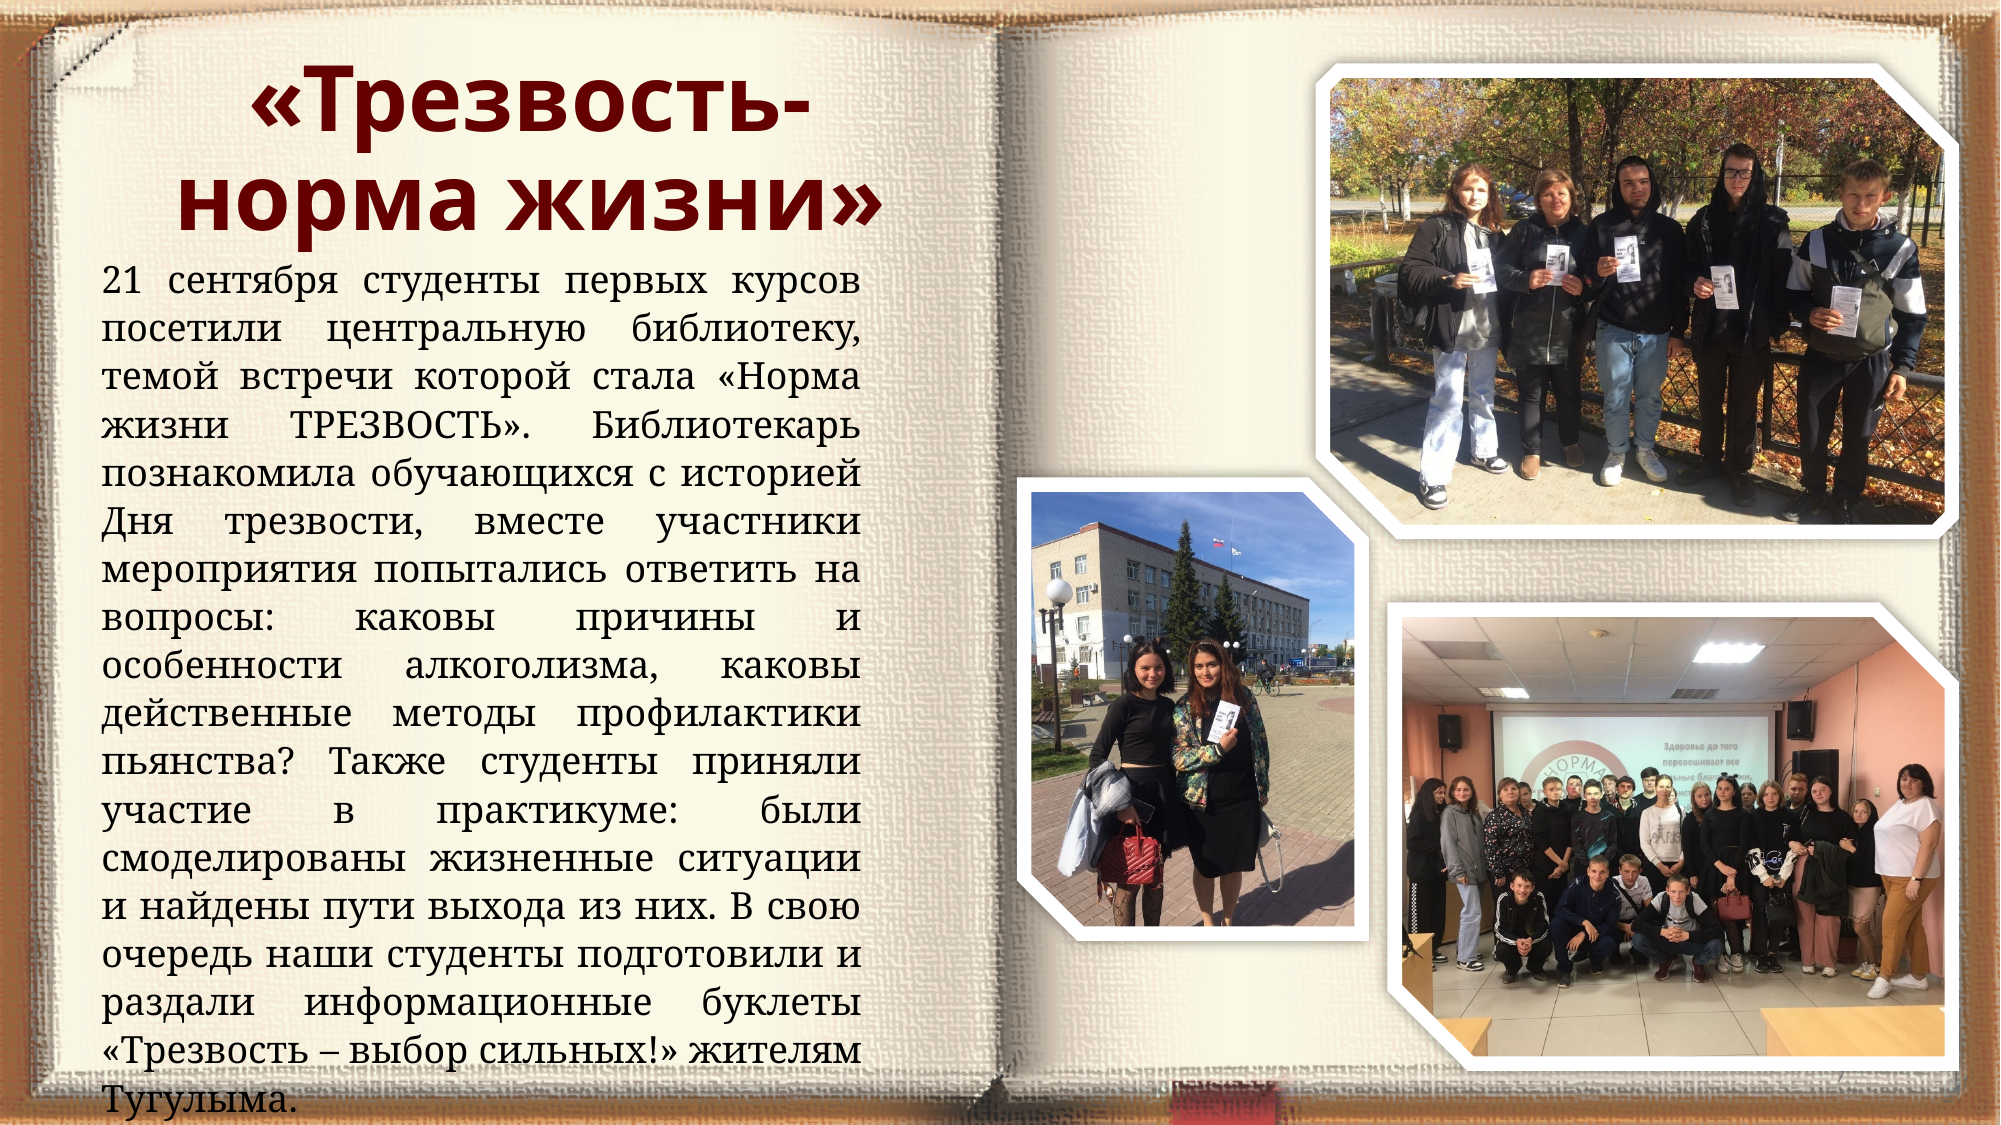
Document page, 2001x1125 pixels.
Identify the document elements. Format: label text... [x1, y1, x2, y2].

text_box 21 сентября студенты первых курсов посетили центральную библиотеку, темой встречи которой стала «Норма жизни ТРЕЗВОСТЬ». Библиотекарь познакомила обучающихся с историей Дня трезвости, вместе участники мероприятия попытались ответить на вопросы: каковы причины и особенности алкоголизма, каковы действенные методы профилактики пьянства? Также студенты приняли участие в практикуме: были смоделированы жизненные ситуации и найдены пути выхода из них. В свою очередь наши​ студенты подготовили и раздали информационные буклеты «Трезвость – выбор сильных!» жителям Тугулыма. [86, 245, 877, 1125]
slide_number 7 [1412, 1064, 1863, 1103]
title «Трезвость-норма жизни» [113, 42, 948, 261]
picture [1024, 70, 1952, 934]
picture [1394, 609, 1952, 1064]
slide_number 10 [0, 0, 2000, 1125]
